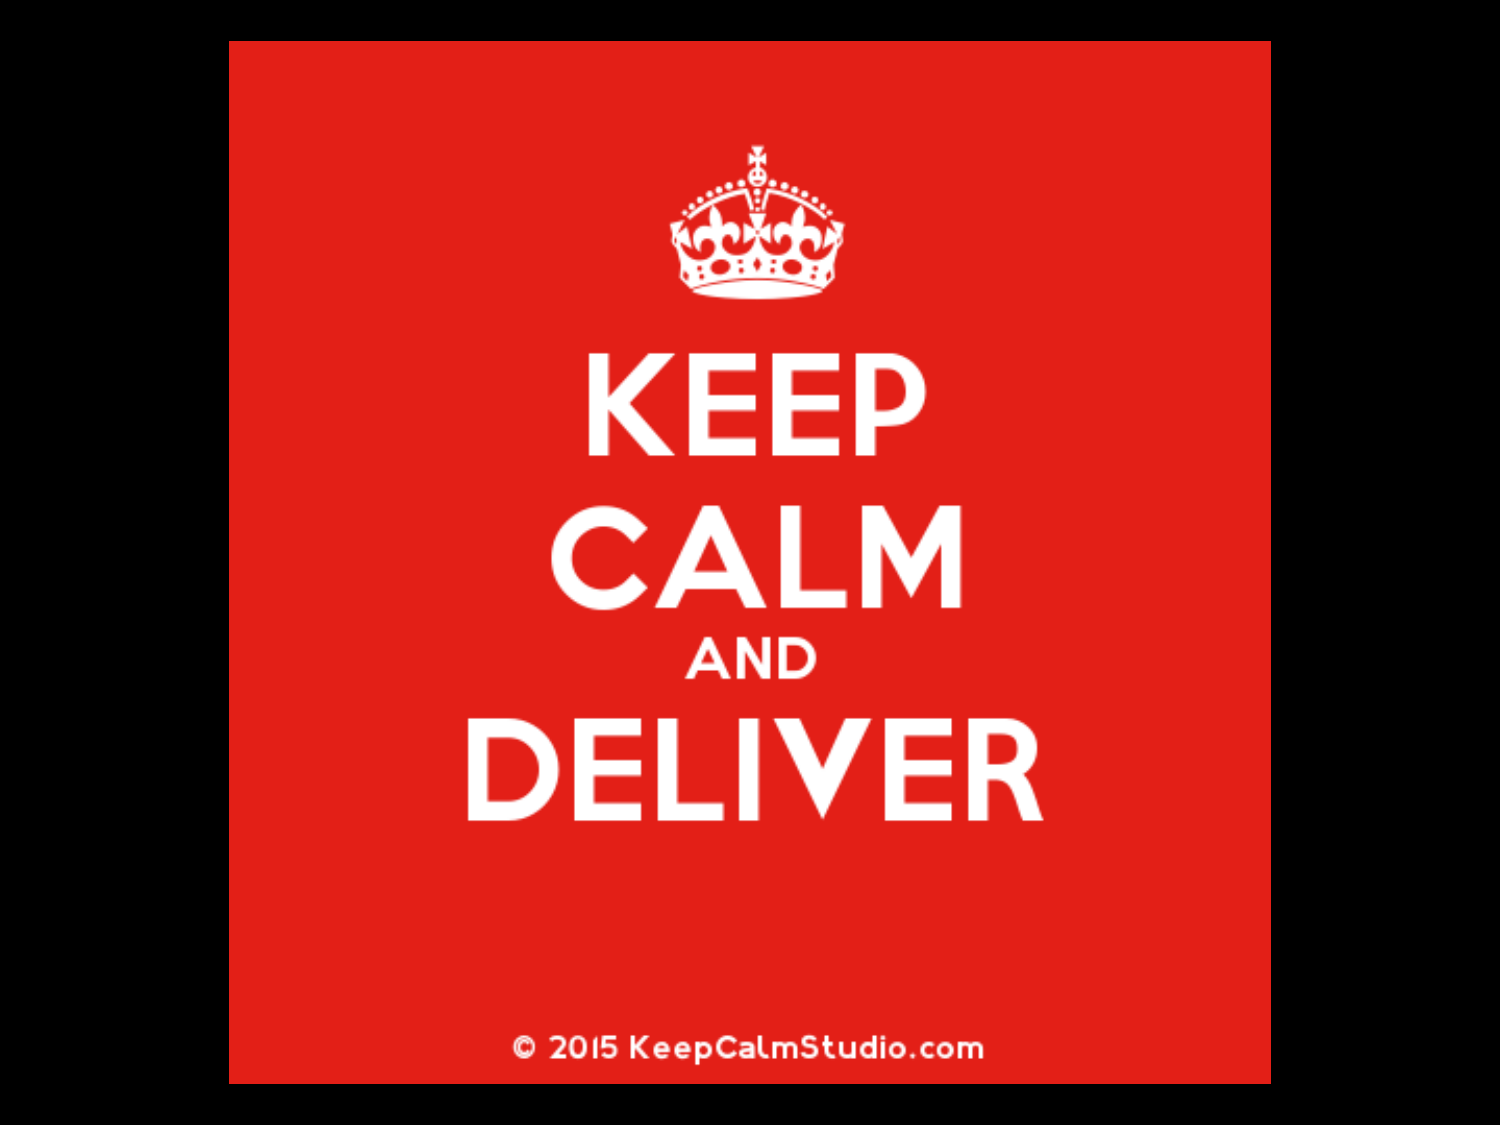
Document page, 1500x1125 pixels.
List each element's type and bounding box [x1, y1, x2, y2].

picture [228, 41, 1272, 1084]
